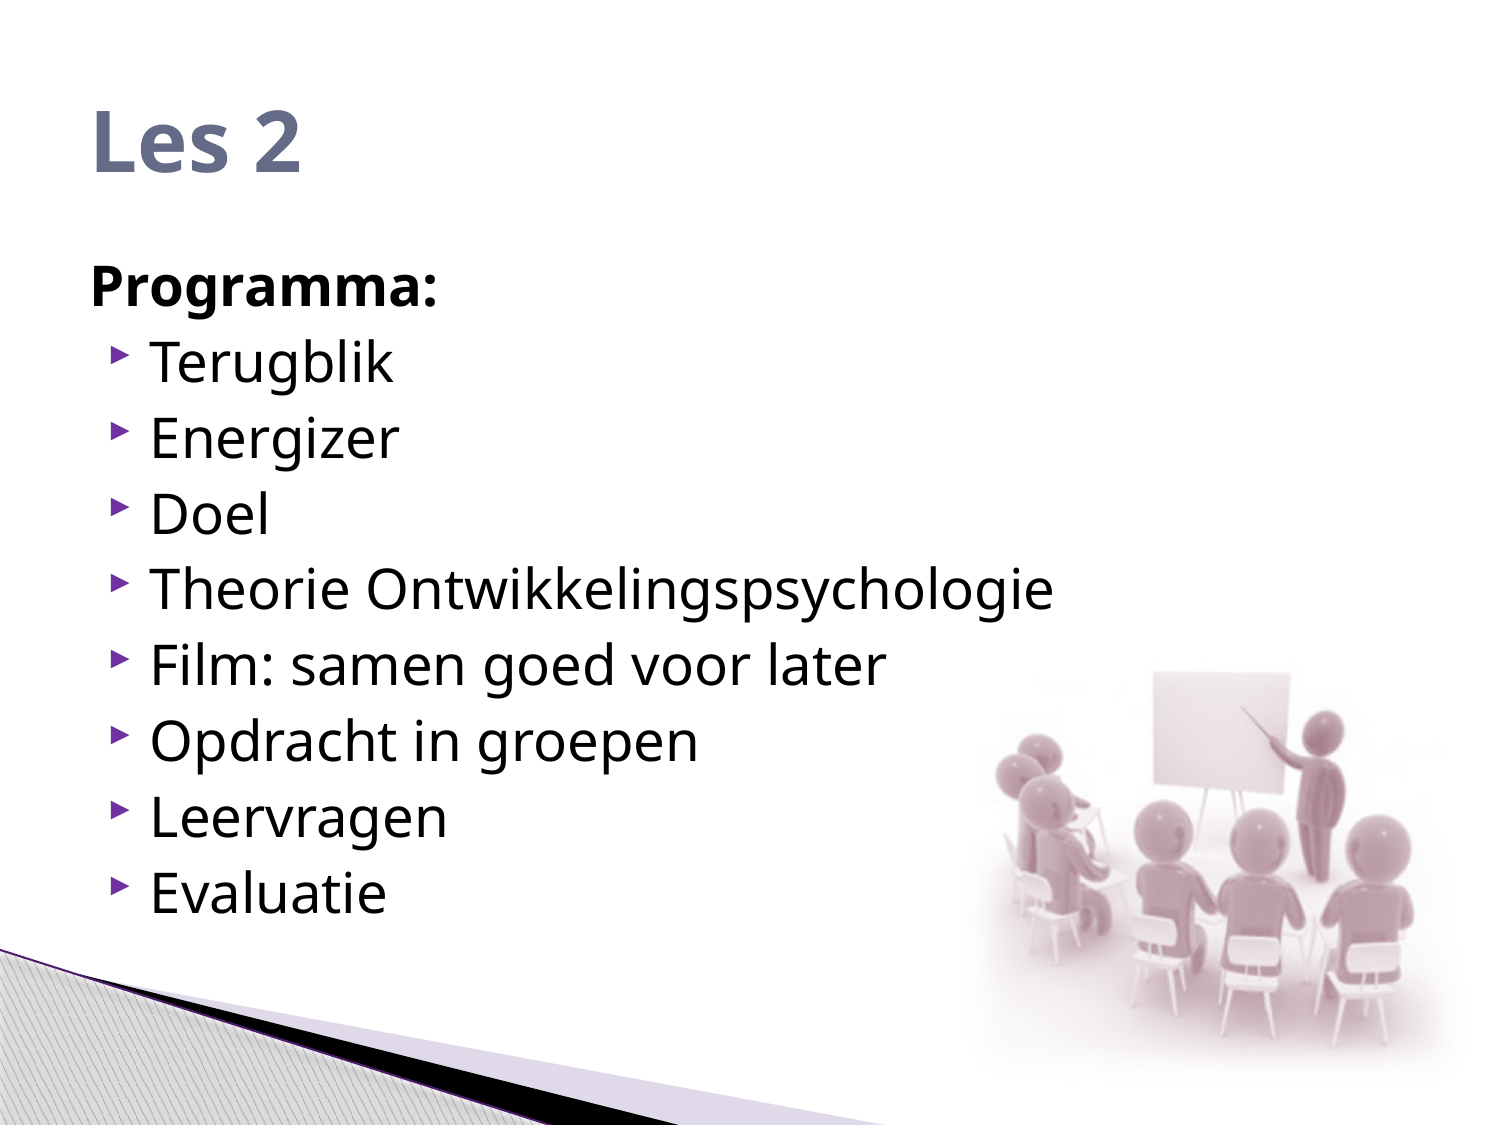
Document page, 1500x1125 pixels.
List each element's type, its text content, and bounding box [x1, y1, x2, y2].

picture [950, 633, 1481, 1093]
list Programma: Terugblik Energizer Doel Theorie Ontwikkelingspsychologie Film: samen goed voor later Opdracht in groepen Leervragen Evaluatie [75, 243, 1425, 986]
title Les 2 [75, 45, 1425, 233]
